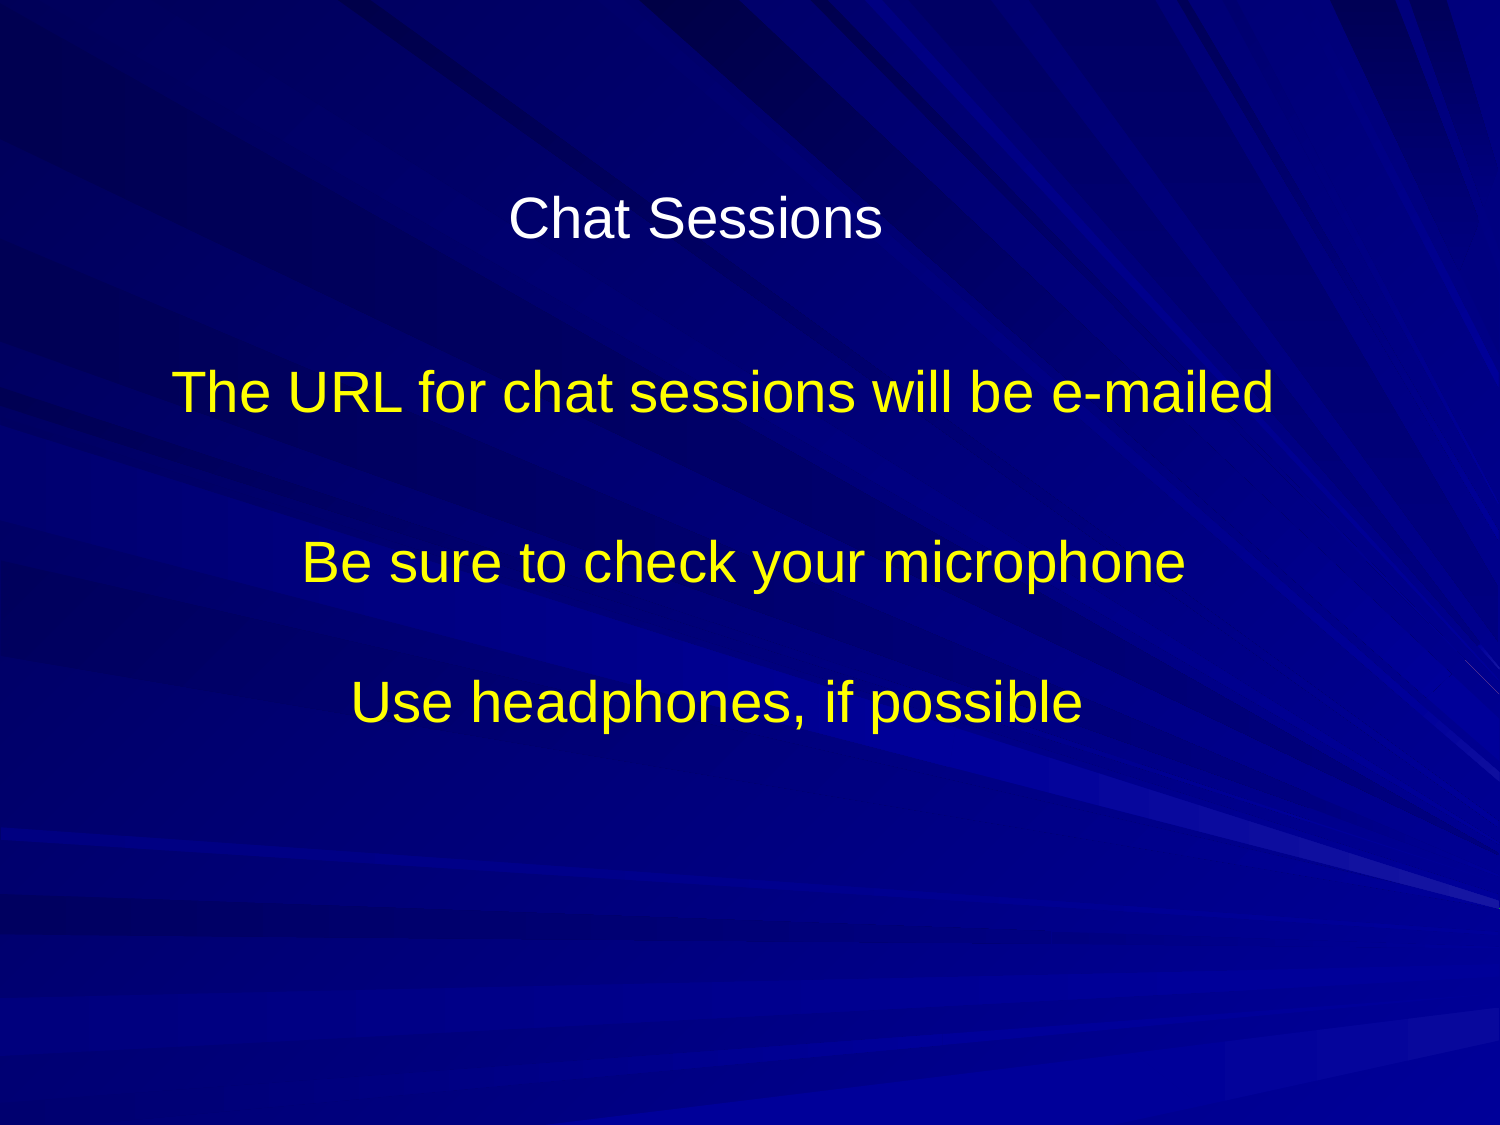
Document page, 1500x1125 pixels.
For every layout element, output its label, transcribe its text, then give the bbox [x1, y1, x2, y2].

text_box The URL for chat sessions will be e-mailed [156, 346, 1394, 432]
text_box Chat Sessions [493, 173, 1014, 259]
text_box Be sure to check your microphone Use headphones, if possible [287, 516, 1320, 742]
